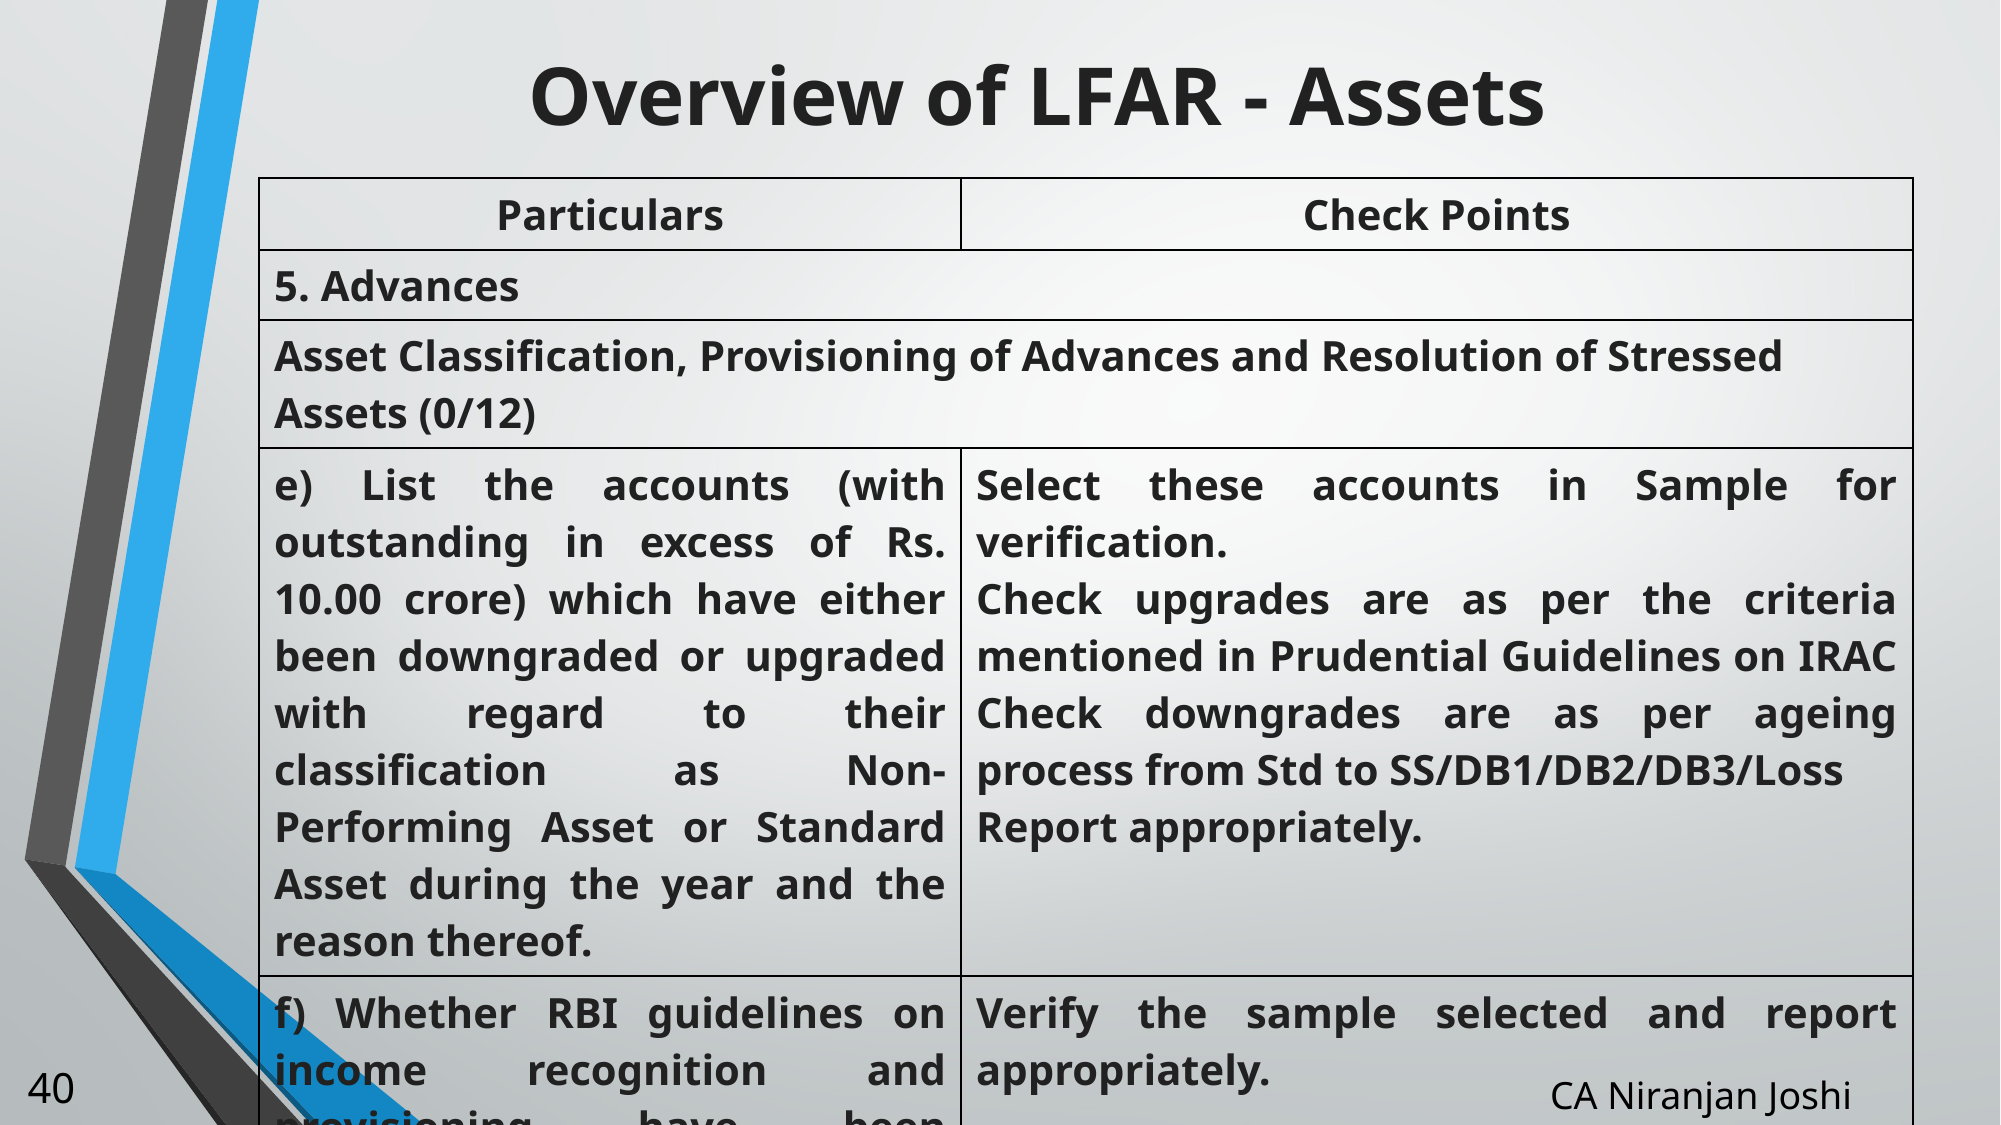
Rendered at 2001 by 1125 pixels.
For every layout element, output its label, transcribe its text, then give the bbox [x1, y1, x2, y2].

table_cell Select these accounts in Sample for verification. Check upgrades are as per the criteria mentioned in Prudential Guidelines on IRAC Check downgrades are as per ageing process from Std to SS/DB1/DB2/DB3/Loss Report appropriately. [962, 449, 1912, 975]
table_cell 5. Advances [260, 251, 1912, 319]
text_box CA Niranjan Joshi [1438, 1064, 1964, 1125]
table_cell Verify the sample selected and report appropriately. [962, 977, 1912, 1125]
title Overview of LFAR - Assets [362, 37, 1713, 149]
table_header Check Points [962, 179, 1912, 249]
table_header Particulars [260, 179, 960, 249]
table_cell Asset Classification, Provisioning of Advances and Resolution of Stressed Assets (0/12) [260, 321, 1912, 447]
text_box 40 [0, 1059, 91, 1120]
table_cell f) Whether RBI guidelines on income recognition and provisioning have been followed. [260, 977, 960, 1125]
table_cell e) List the accounts (with outstanding in excess of Rs. 10.00 crore) which have either been downgraded or upgraded with regard to their classification as Non-Performing Asset or Standard Asset during the year and the reason thereof. [260, 449, 960, 975]
